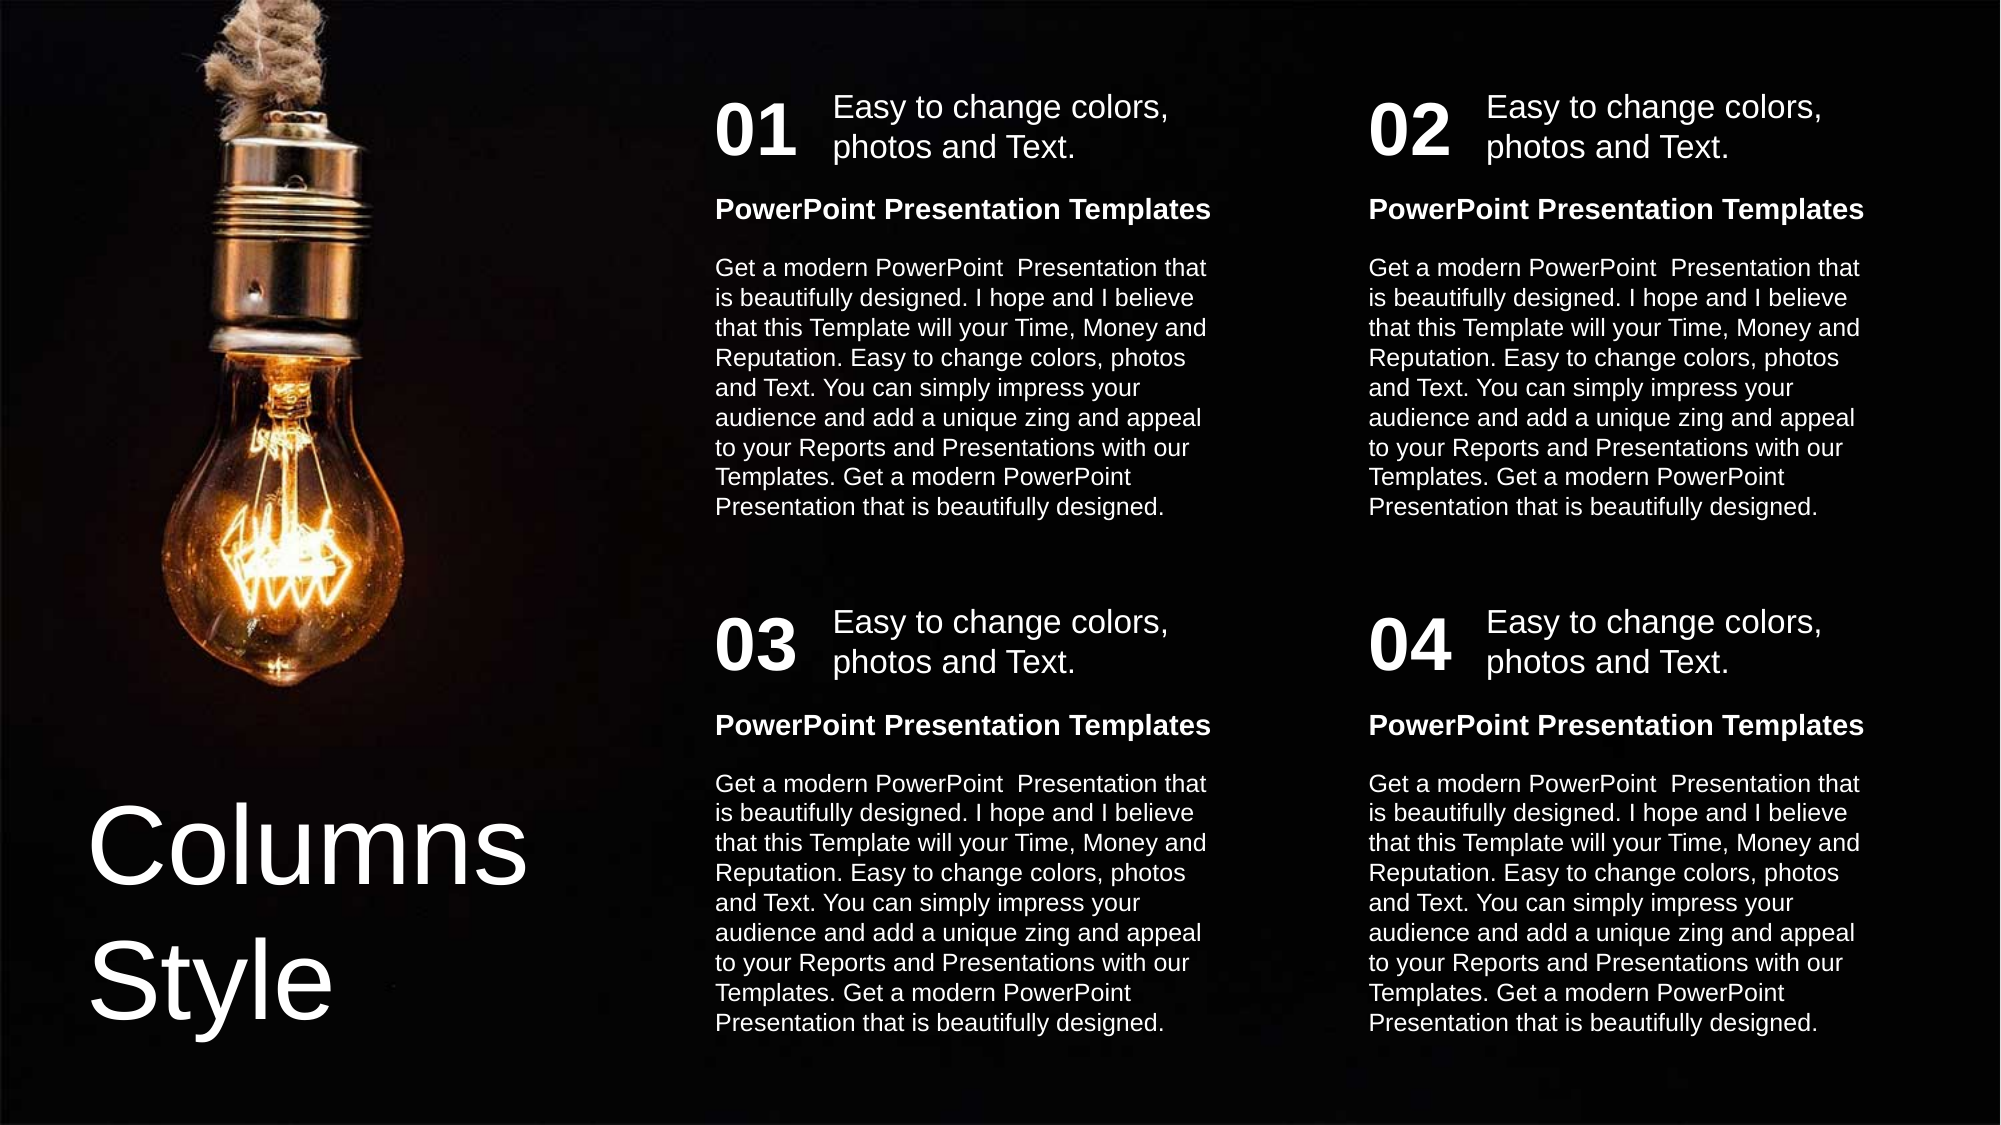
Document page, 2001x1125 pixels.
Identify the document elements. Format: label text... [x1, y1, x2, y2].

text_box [700, 72, 1238, 532]
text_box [1353, 588, 1891, 1048]
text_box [1353, 72, 1891, 532]
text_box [700, 588, 1238, 1048]
text_box Columns Style [71, 764, 579, 1050]
picture [0, 0, 2001, 1125]
